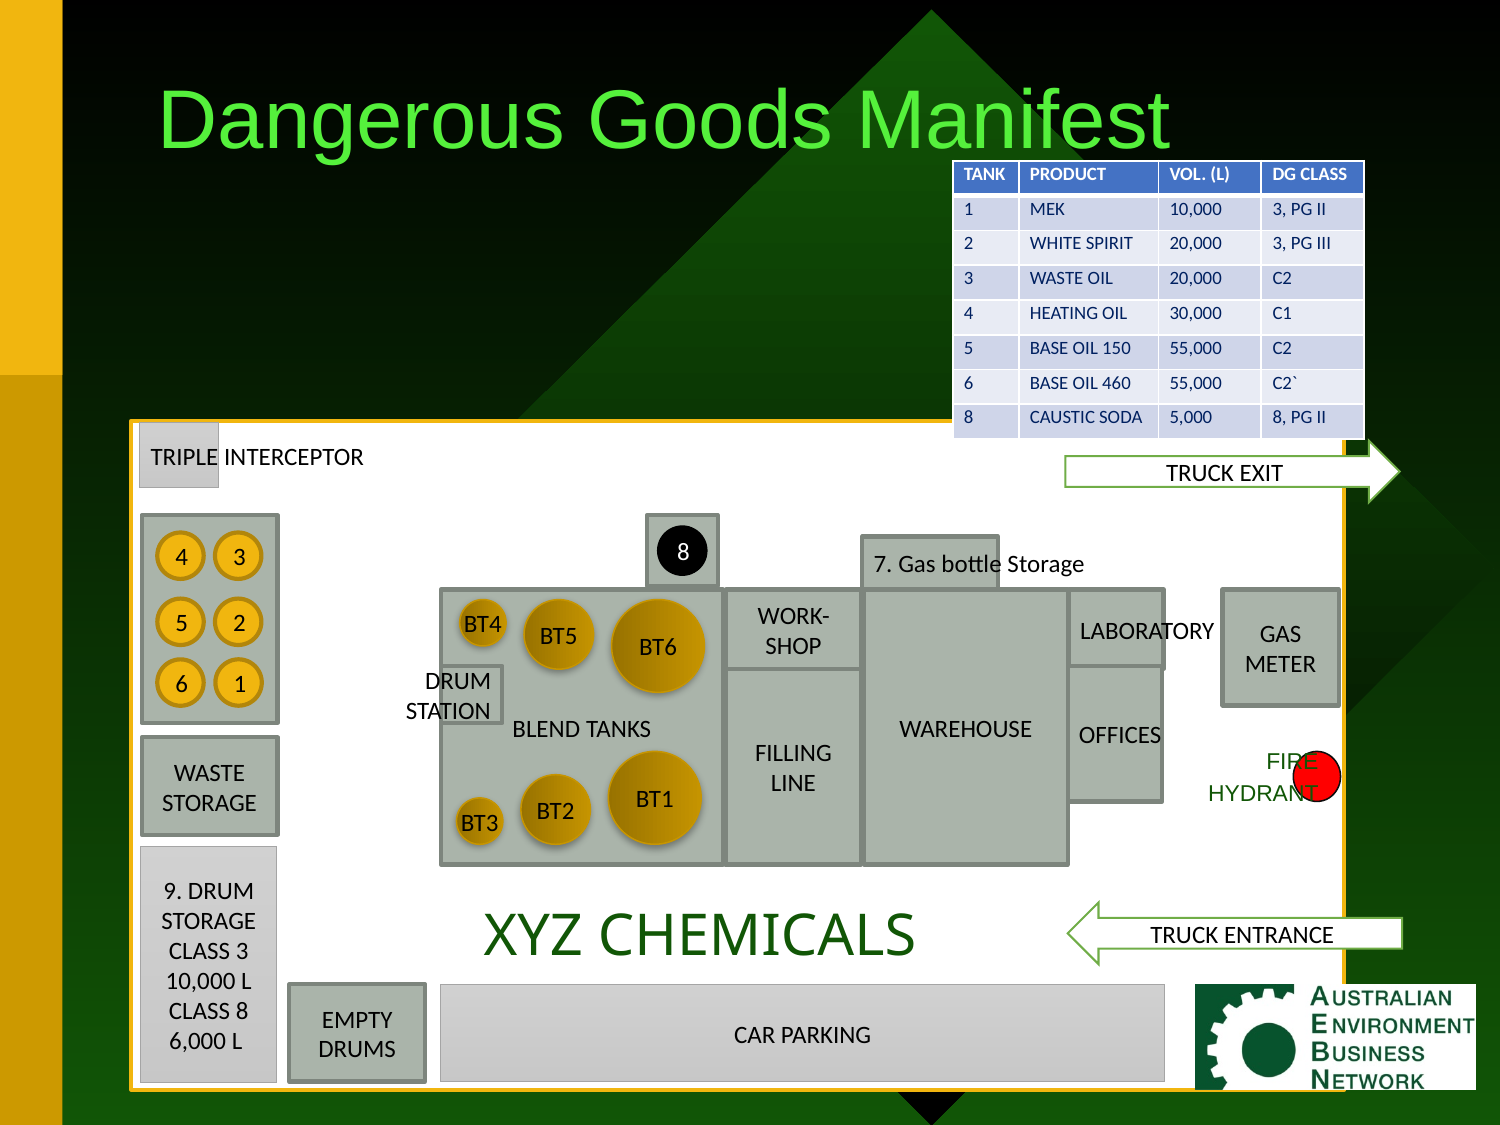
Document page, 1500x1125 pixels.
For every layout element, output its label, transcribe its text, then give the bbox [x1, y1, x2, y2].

text_box [140, 513, 280, 725]
table_cell WHITE SPIRIT [1020, 231, 1158, 264]
text_box 7. Gas bottle Storage [860, 534, 1000, 592]
text_box WAREHOUSE [863, 587, 1070, 867]
table_cell 3 [954, 266, 1018, 299]
table_header VOL. (L) [1159, 162, 1260, 193]
table_cell 30,000 [1159, 301, 1260, 334]
table_cell C2` [1262, 370, 1363, 403]
table_cell 6 [954, 370, 1018, 403]
text_box BT3 [455, 797, 504, 846]
table_cell 1 [954, 198, 1018, 230]
table_cell 3, PG III [1262, 231, 1363, 264]
table_cell 8, PG II [1262, 405, 1363, 438]
text_box GAS METER [1220, 587, 1341, 708]
title Dangerous Goods Manifest [142, 29, 1381, 218]
table_cell 4 [954, 301, 1018, 334]
picture [1195, 984, 1476, 1091]
table_cell CAUSTIC SODA [1020, 405, 1158, 438]
text_box BLEND TANKS [439, 587, 724, 867]
table_cell 55,000 [1159, 370, 1260, 403]
text_box WASTE STORAGE [140, 735, 280, 837]
text_box TRIPLE INTERCEPTOR [139, 422, 219, 488]
table_cell C2 [1262, 336, 1363, 369]
text_box [129, 419, 1346, 1092]
text_box TRUCK EXIT [1065, 440, 1400, 503]
text_box FIRE HYDRANT [1293, 751, 1341, 802]
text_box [156, 532, 262, 707]
table_cell BASE OIL 150 [1020, 336, 1158, 369]
table_cell BASE OIL 460 [1020, 370, 1158, 403]
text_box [646, 514, 718, 587]
table_cell 20,000 [1159, 266, 1260, 299]
table_cell 5,000 [1159, 405, 1260, 438]
table_cell MEK [1020, 198, 1158, 230]
table_header TANK [954, 162, 1018, 193]
text_box 9. DRUM STORAGE CLASS 3 10,000 L CLASS 8 6,000 L [140, 846, 277, 1083]
text_box BT6 [610, 598, 706, 694]
text_box BT1 [607, 750, 702, 846]
text_box DRUM STATION [439, 664, 504, 725]
text_box BT5 [523, 598, 595, 670]
text_box LABORATORY [1067, 587, 1166, 671]
table_cell C2 [1262, 266, 1363, 299]
table_header DG CLASS [1262, 162, 1363, 193]
table_cell WASTE OIL [1020, 266, 1158, 299]
text_box CAR PARKING [440, 984, 1165, 1082]
table_cell 3, PG II [1262, 198, 1363, 230]
text_box BT2 [520, 773, 592, 846]
table_header PRODUCT [1020, 162, 1158, 193]
table_cell 55,000 [1159, 336, 1260, 369]
text_box XYZ CHEMICALS [440, 867, 960, 1003]
text_box OFFICES [1066, 664, 1164, 804]
table_cell 5 [954, 336, 1018, 369]
table_cell 2 [954, 231, 1018, 264]
table_cell 10,000 [1159, 198, 1260, 230]
text_box WORK-SHOP [724, 587, 864, 671]
table_cell 20,000 [1159, 231, 1260, 264]
table_cell C1 [1262, 301, 1363, 334]
table_cell HEATING OIL [1020, 301, 1158, 334]
table_cell 8 [954, 405, 1018, 438]
text_box TRUCK ENTRANCE [1067, 902, 1403, 965]
text_box FILLING LINE [723, 667, 863, 867]
text_box BT4 [458, 598, 507, 647]
text_box EMPTY DRUMS [287, 982, 427, 1084]
